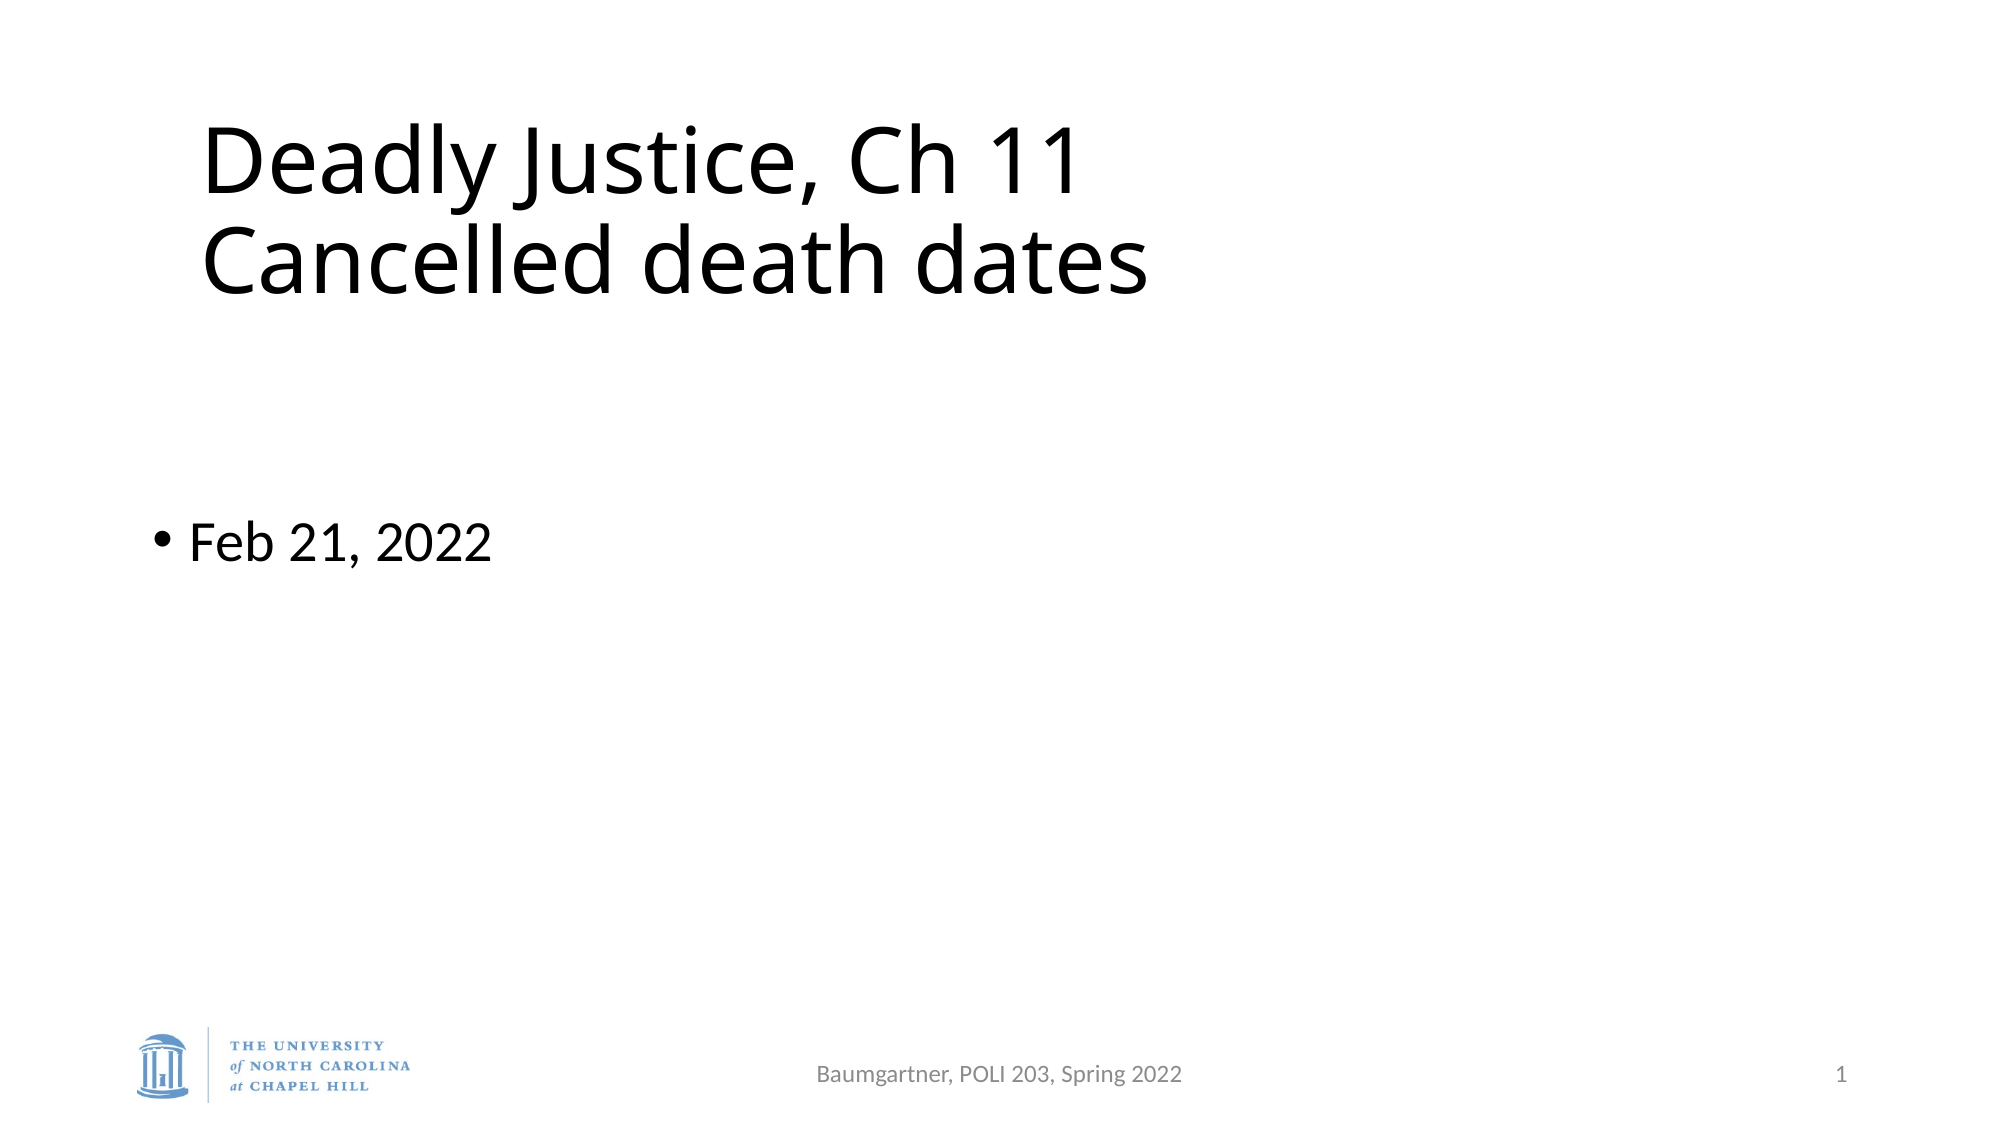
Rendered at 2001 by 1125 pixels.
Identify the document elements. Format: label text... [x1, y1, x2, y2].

picture [137, 1027, 410, 1103]
title Deadly Justice, Ch 11 Cancelled death dates [185, 52, 1985, 375]
footer Baumgartner, POLI 203, Spring 2022 [662, 1042, 1338, 1103]
list Feb 21, 2022 [137, 328, 1863, 1014]
slide_number 1 [1412, 1042, 1863, 1103]
